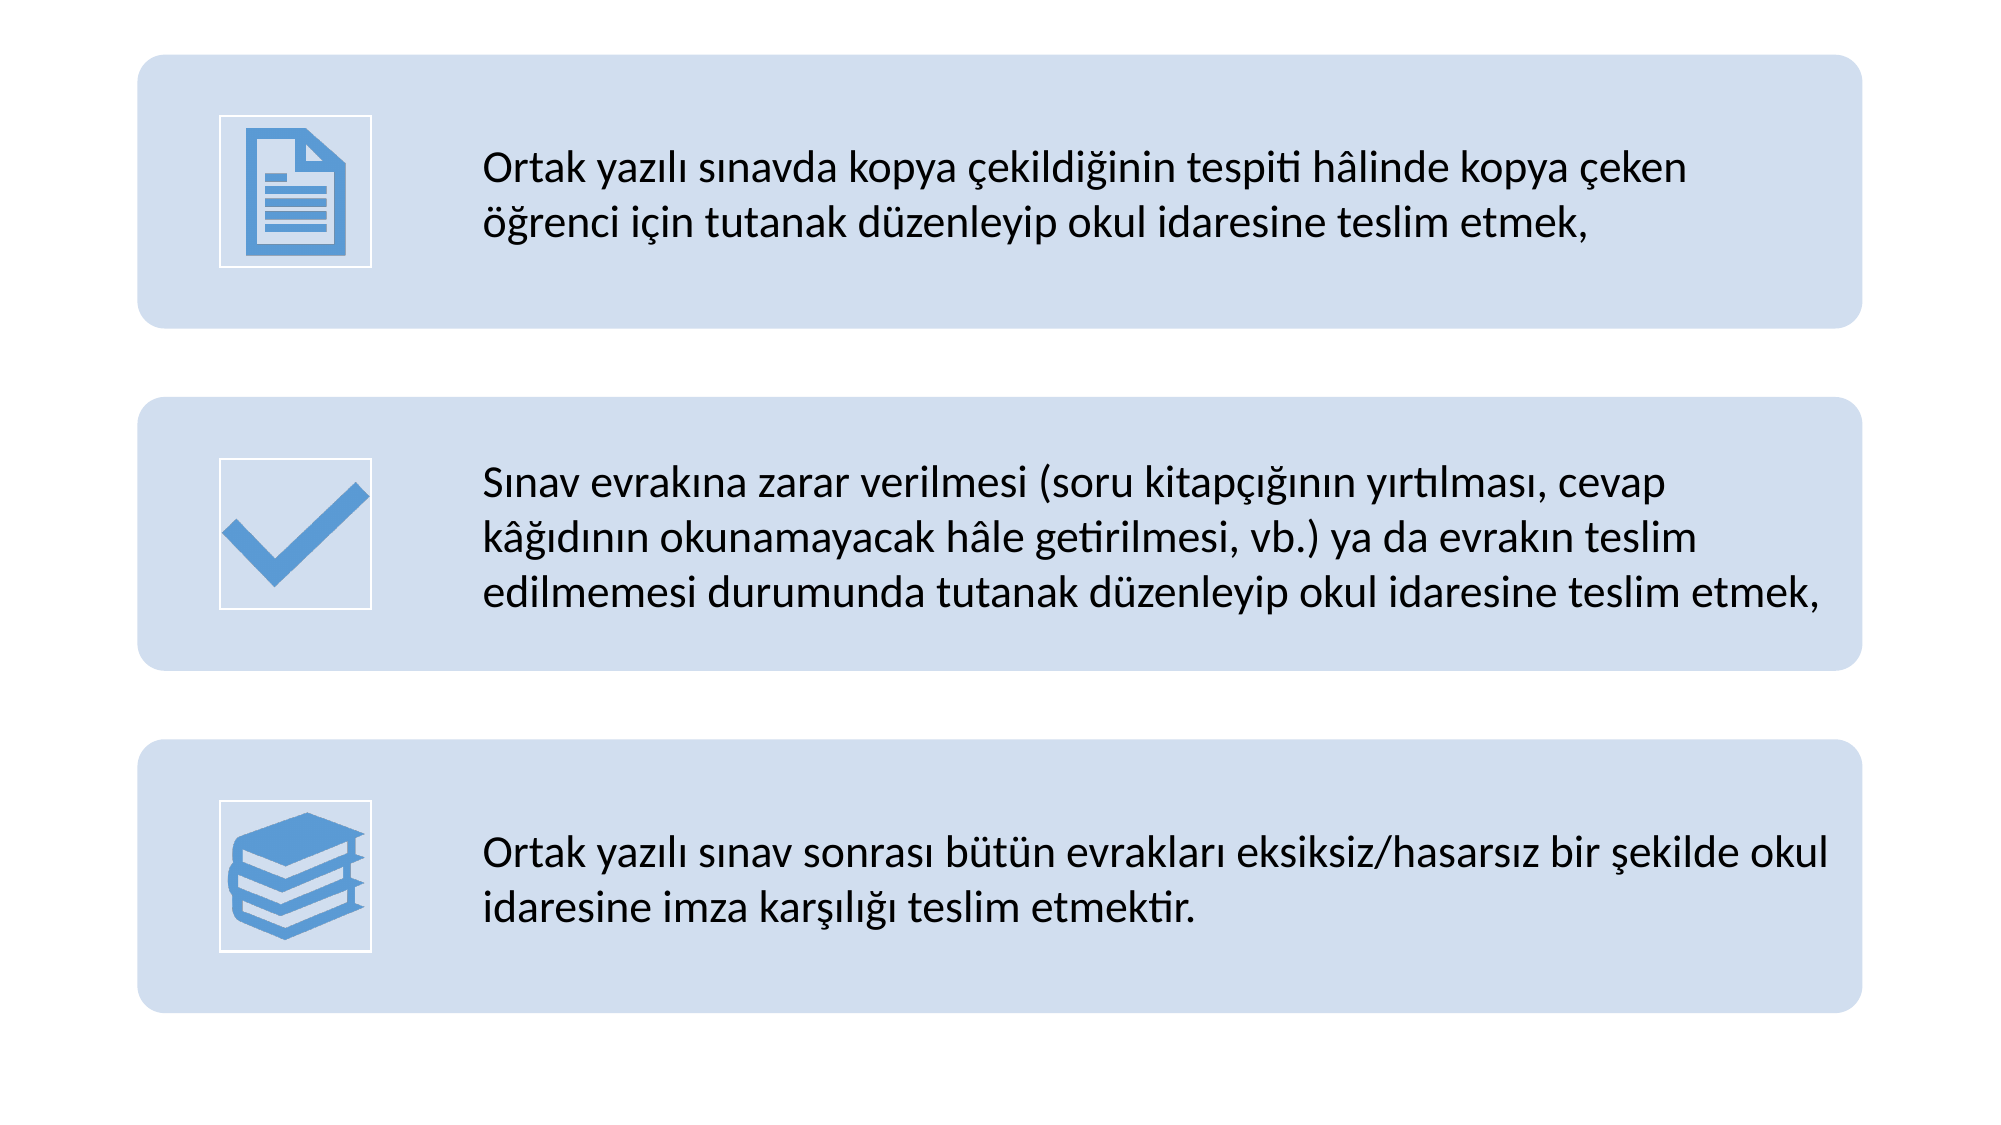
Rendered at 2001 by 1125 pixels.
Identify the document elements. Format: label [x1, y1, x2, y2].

list [137, 54, 1863, 1014]
